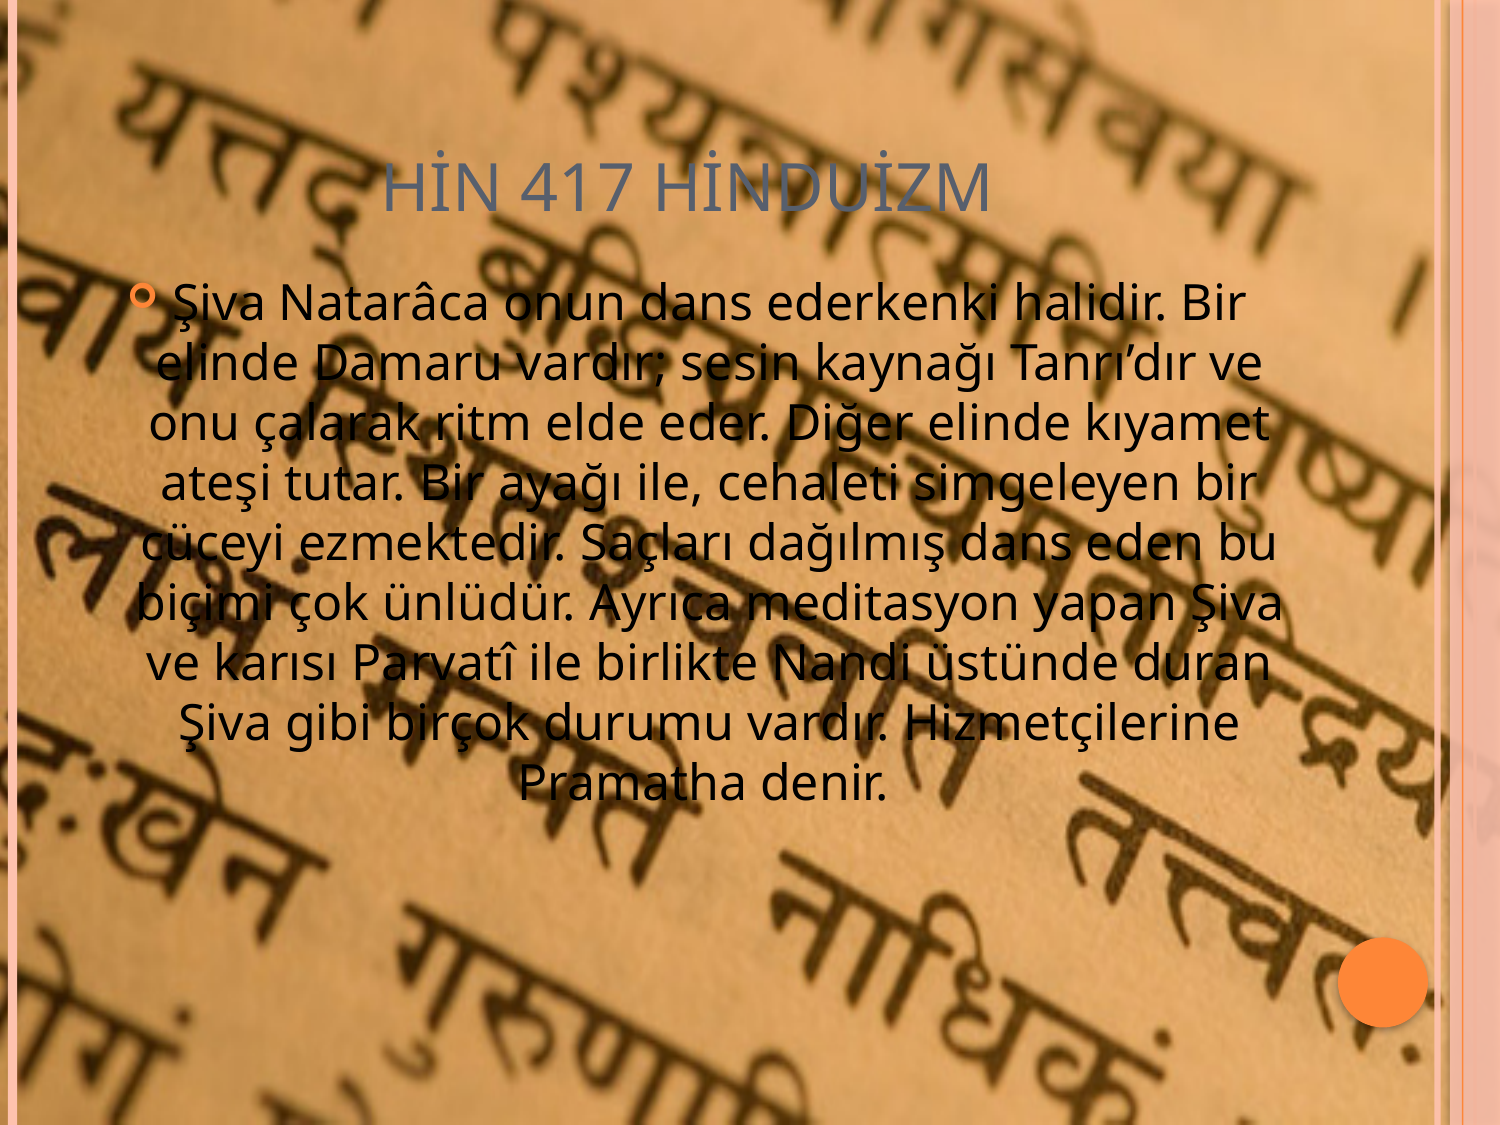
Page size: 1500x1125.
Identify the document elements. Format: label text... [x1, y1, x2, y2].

picture [18, 0, 1434, 1125]
picture [1441, 0, 1449, 1125]
title HİN 417 HİNDUİZM [75, 45, 1300, 233]
picture [0, 0, 7, 1125]
list Şiva Natarâca onun dans ederkenki halidir. Bir elinde Damaru vardır; sesin kaynağı Tanrı’dır ve onu çalarak ritm elde eder. Diğer elinde kıyamet ateşi tutar. Bir ayağı ile, cehaleti simgeleyen bir cüceyi ezmektedir. Saçları dağılmış dans eden bu biçimi çok ünlüdür. Ayrıca meditasyon yapan Şiva ve karısı Parvatî ile birlikte Nandi üstünde duran Şiva gibi birçok durumu vardır. Hizmetçilerine Pramatha denir. [75, 262, 1300, 1062]
